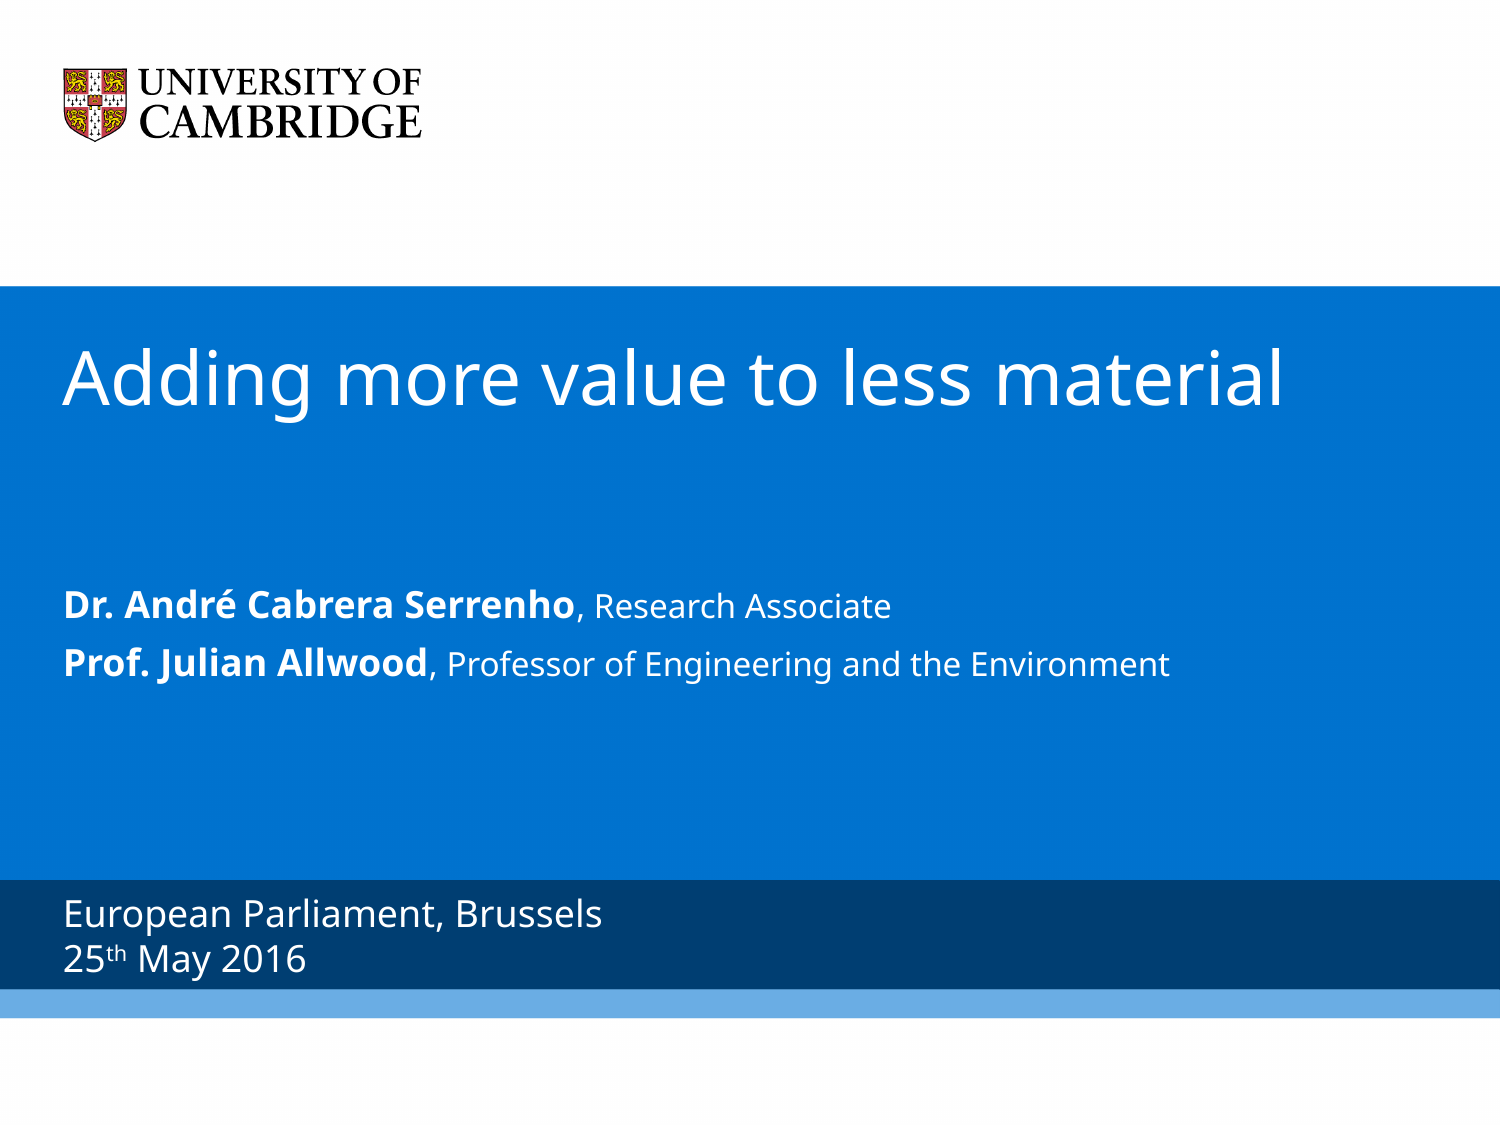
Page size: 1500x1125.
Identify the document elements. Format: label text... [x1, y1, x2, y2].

text_box European Parliament, Brussels 25th May 2016 [63, 890, 1437, 983]
picture [0, 0, 1500, 880]
subtitle Dr. André Cabrera Serrenho, Research Associate Prof. Julian Allwood, Professor of Engineering and the Environment [63, 580, 1437, 692]
title Adding more value to less material [63, 330, 1437, 511]
picture [0, 1018, 1500, 1125]
